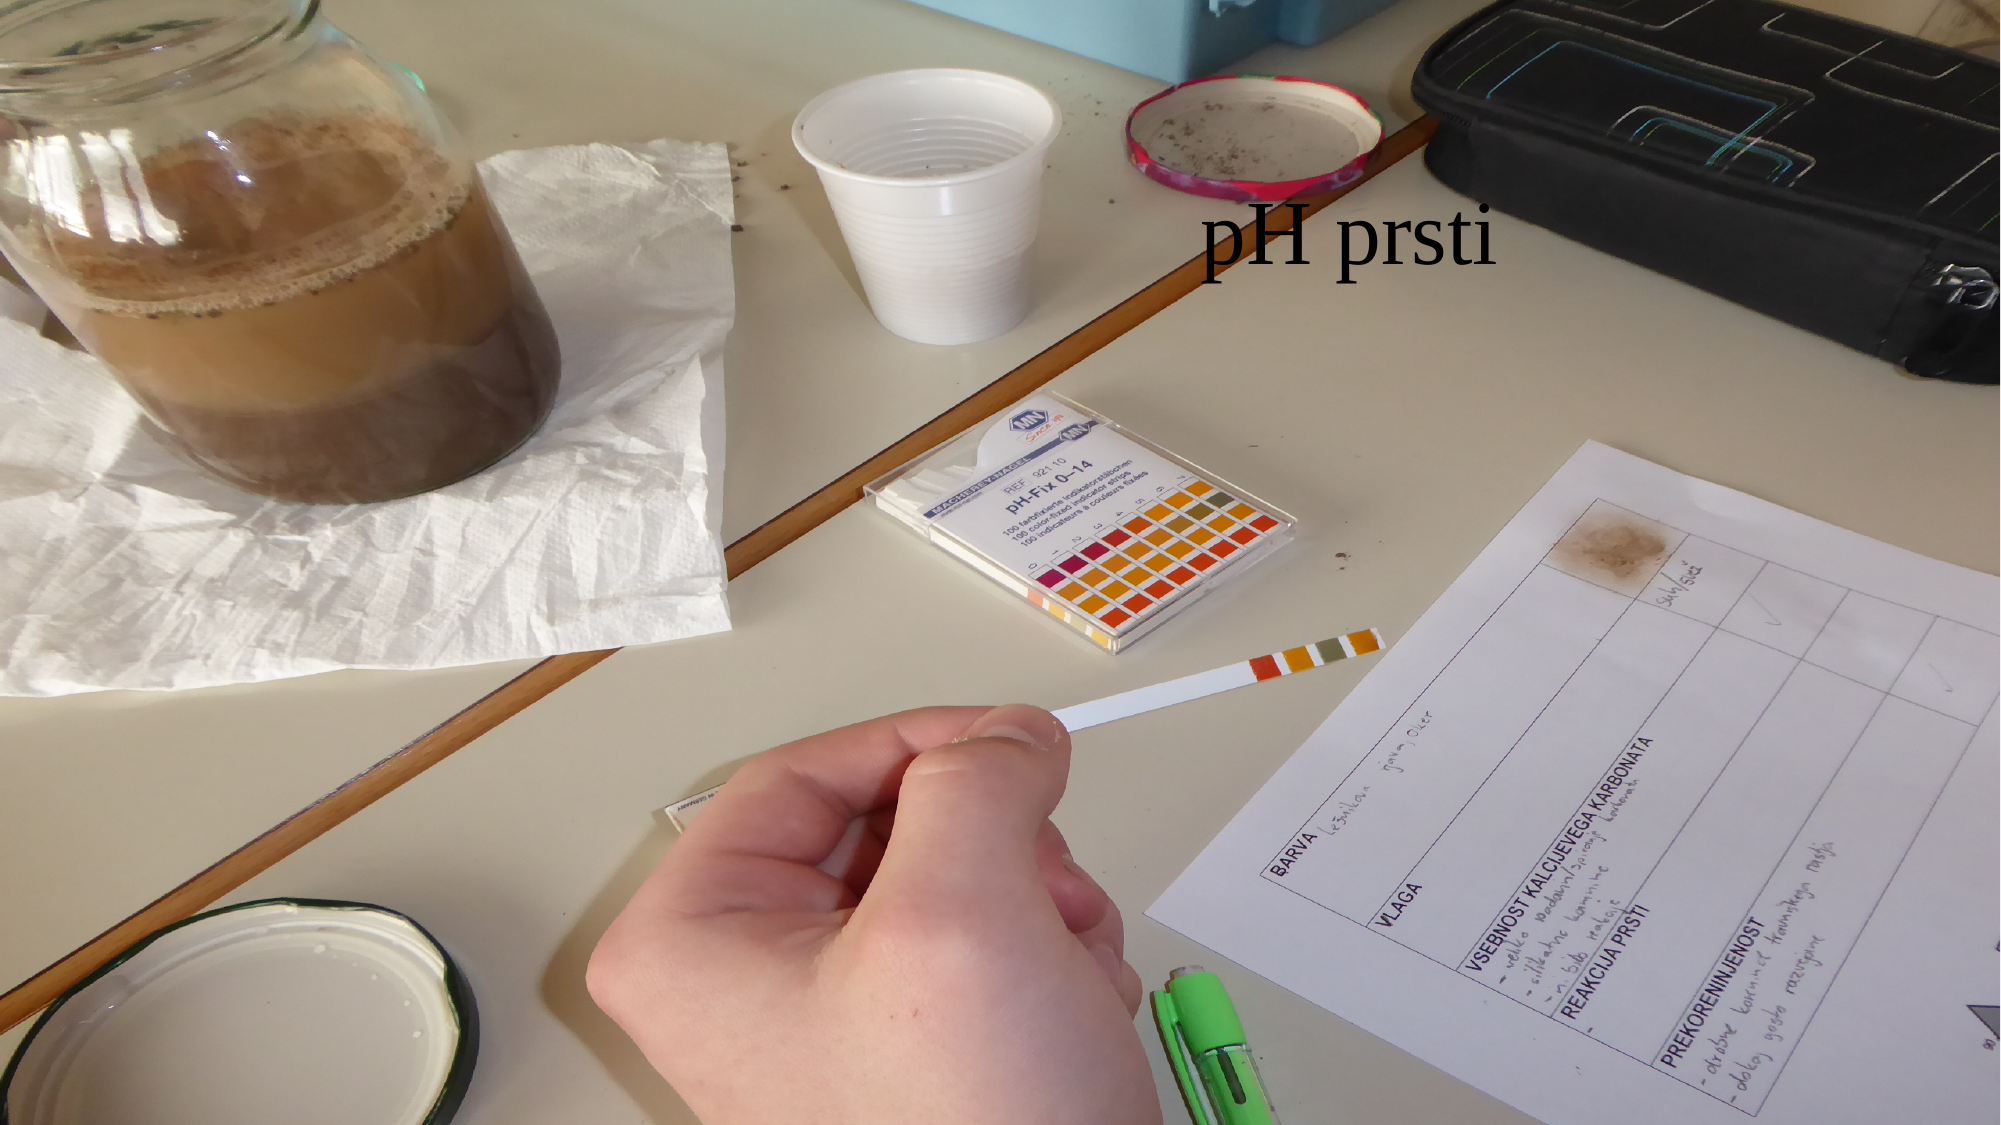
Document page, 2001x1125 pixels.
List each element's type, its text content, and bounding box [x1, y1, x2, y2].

picture [0, 0, 2001, 1125]
title pH prsti [1185, 126, 2000, 344]
